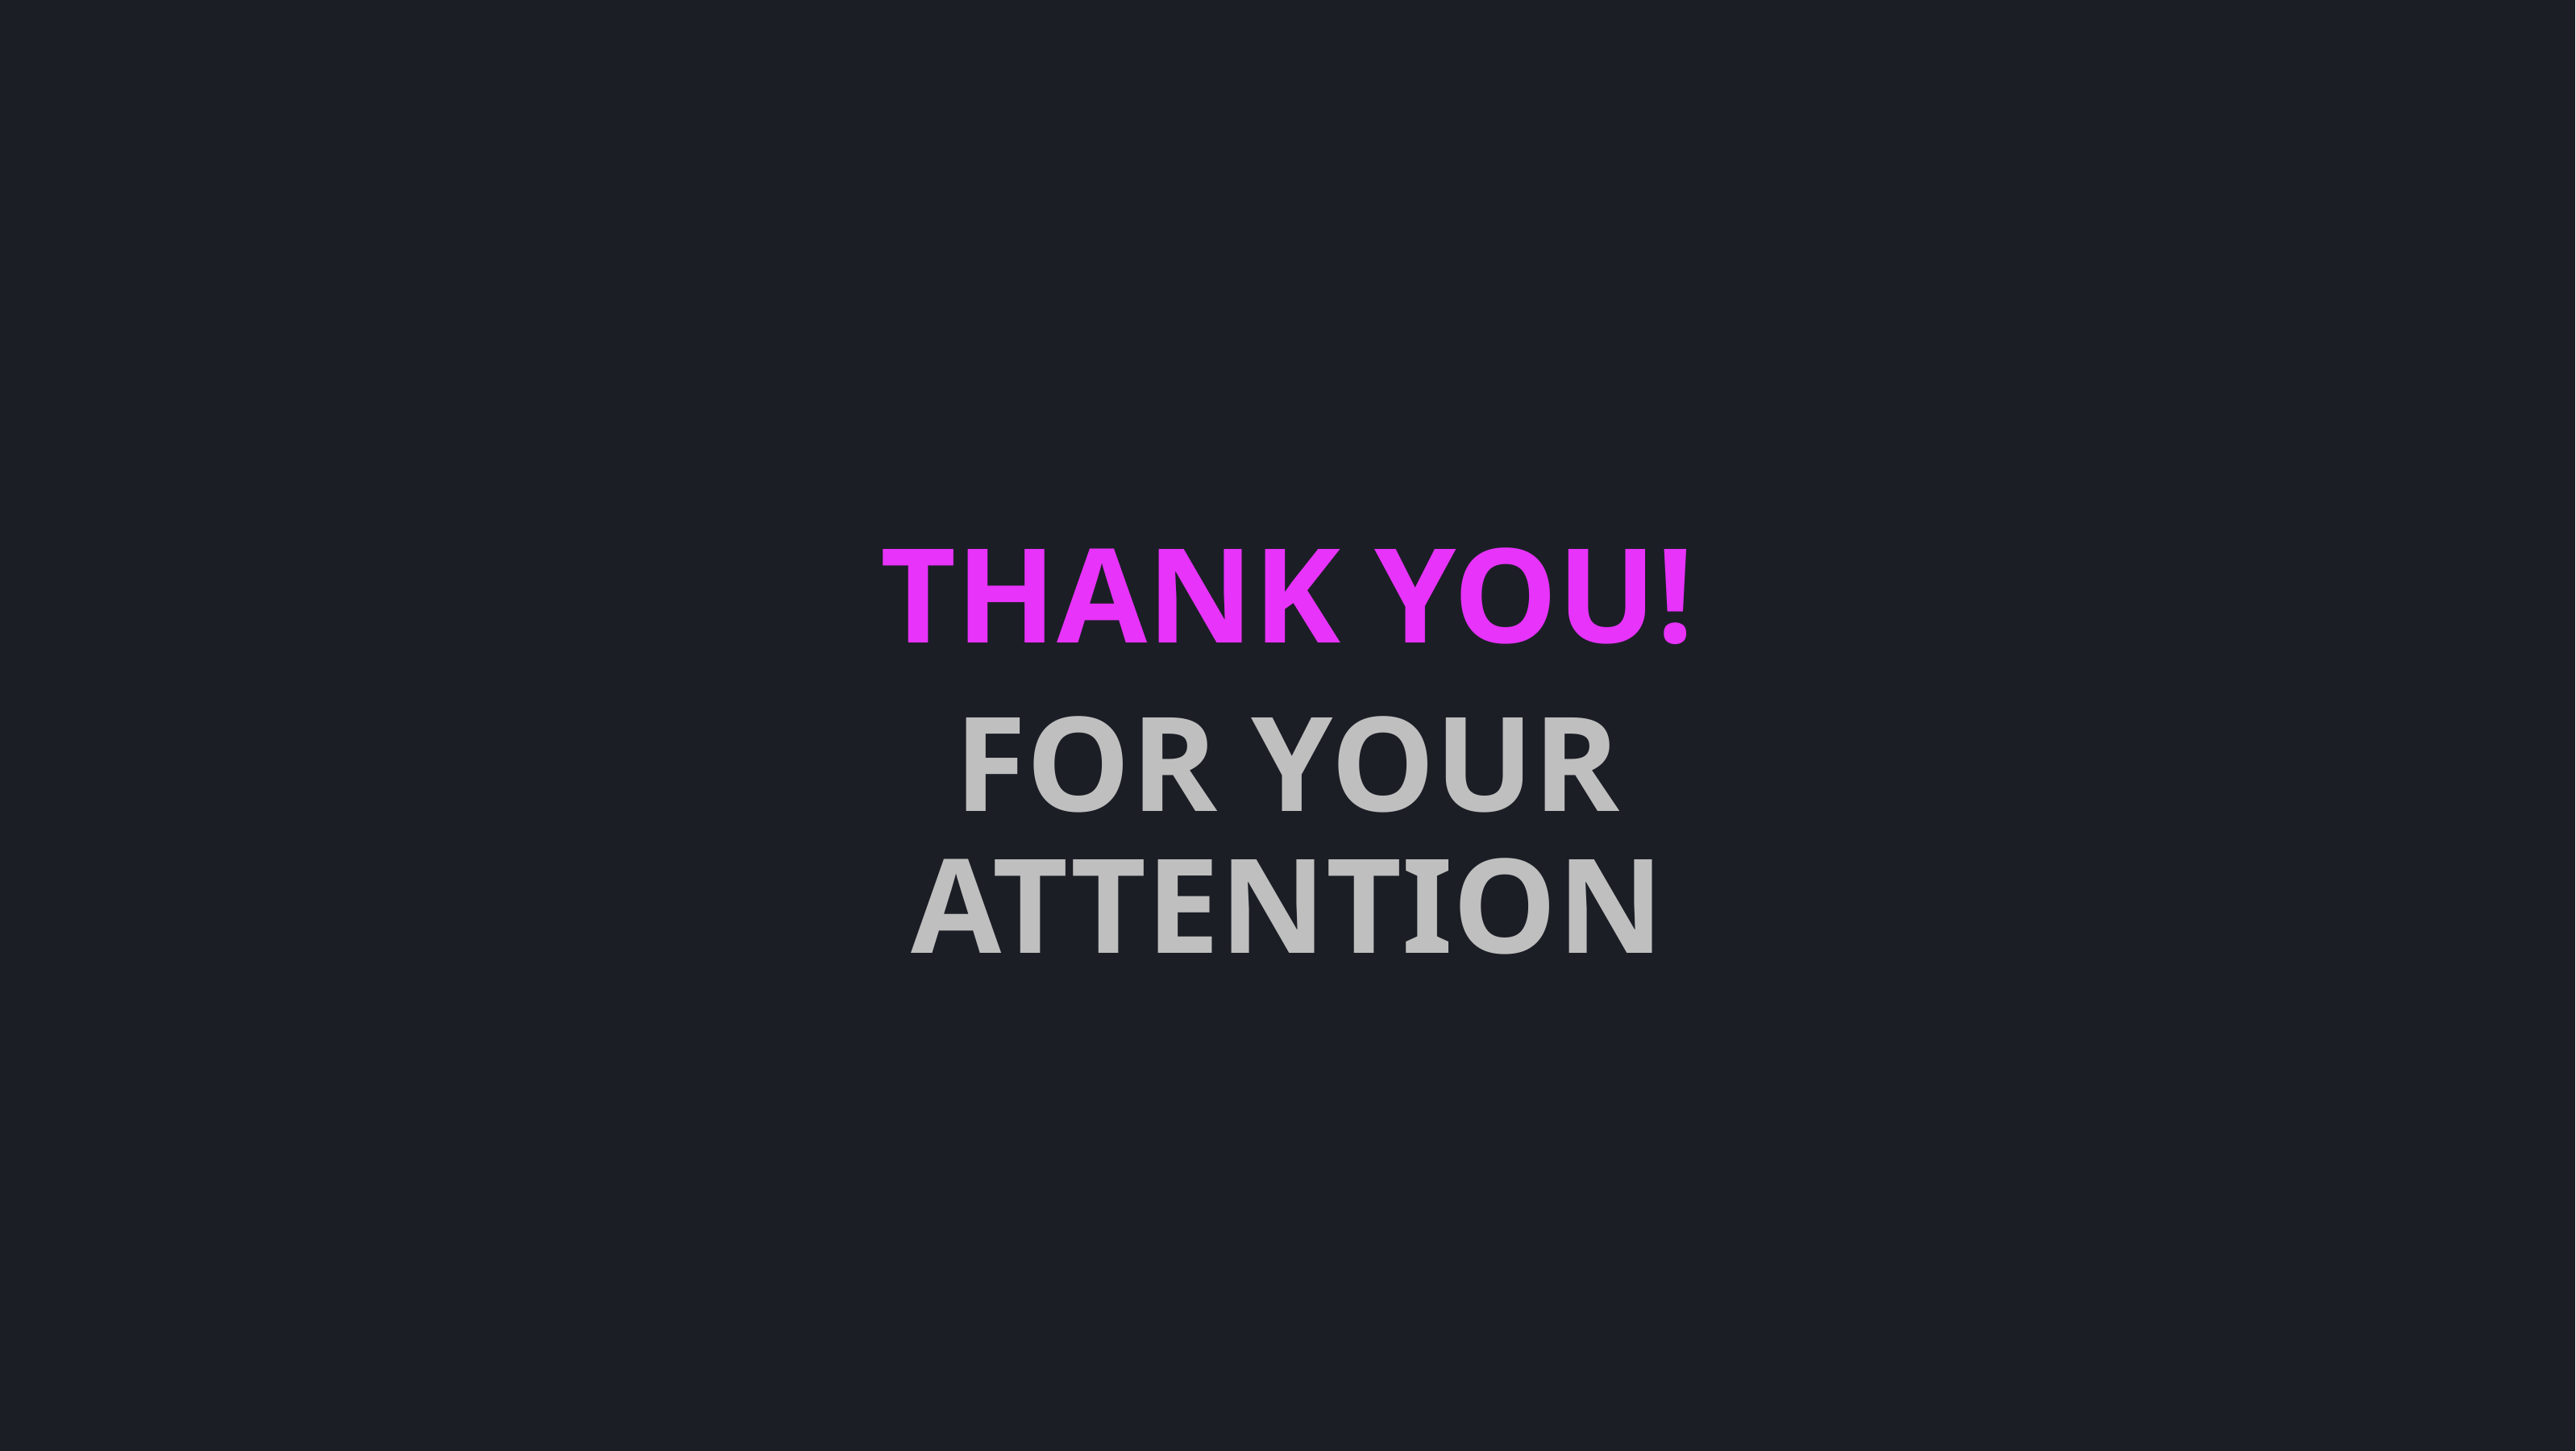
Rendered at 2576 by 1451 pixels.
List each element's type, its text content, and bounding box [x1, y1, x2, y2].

text_box THANK YOU! FOR YOUR ATTENTION [825, 524, 1750, 1104]
